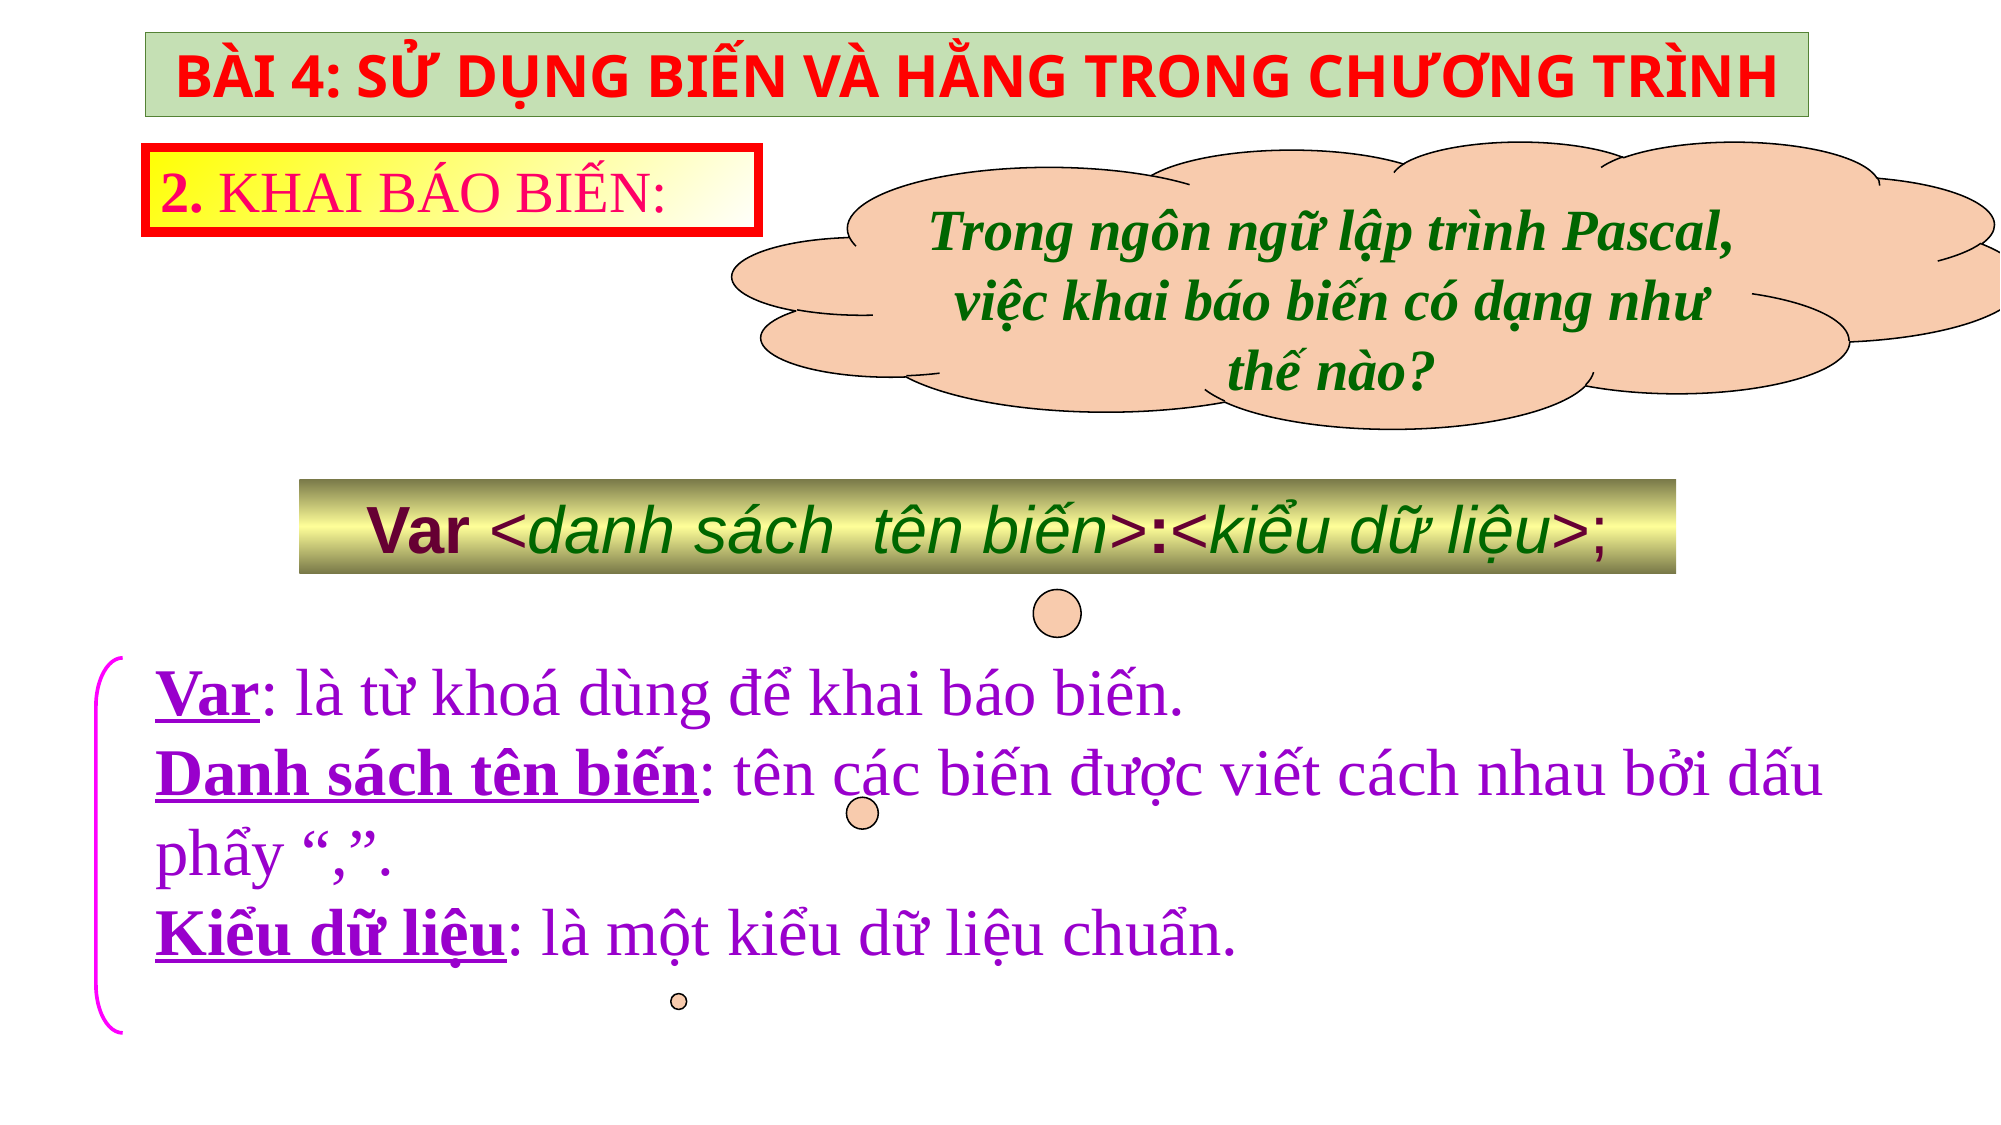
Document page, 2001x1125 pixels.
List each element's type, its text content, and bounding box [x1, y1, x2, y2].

text_box Var <danh sách tên biến>:<kiểu dữ liệu>; [299, 479, 1677, 574]
text_box Trong ngôn ngữ lập trình Pascal, việc khai báo biến có dạng như thế nào? [731, 142, 2000, 430]
text_box BÀI 4: SỬ DỤNG BIẾN VÀ HẰNG TRONG CHƯƠNG TRÌNH [145, 32, 1809, 117]
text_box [95, 641, 1969, 1033]
text_box Trong ngôn ngữ lập trình Pascal, việc khai báo biến có dạng như thế nào? [1033, 589, 1082, 638]
text_box 2. KHAI BÁO BIẾN: [145, 147, 759, 232]
